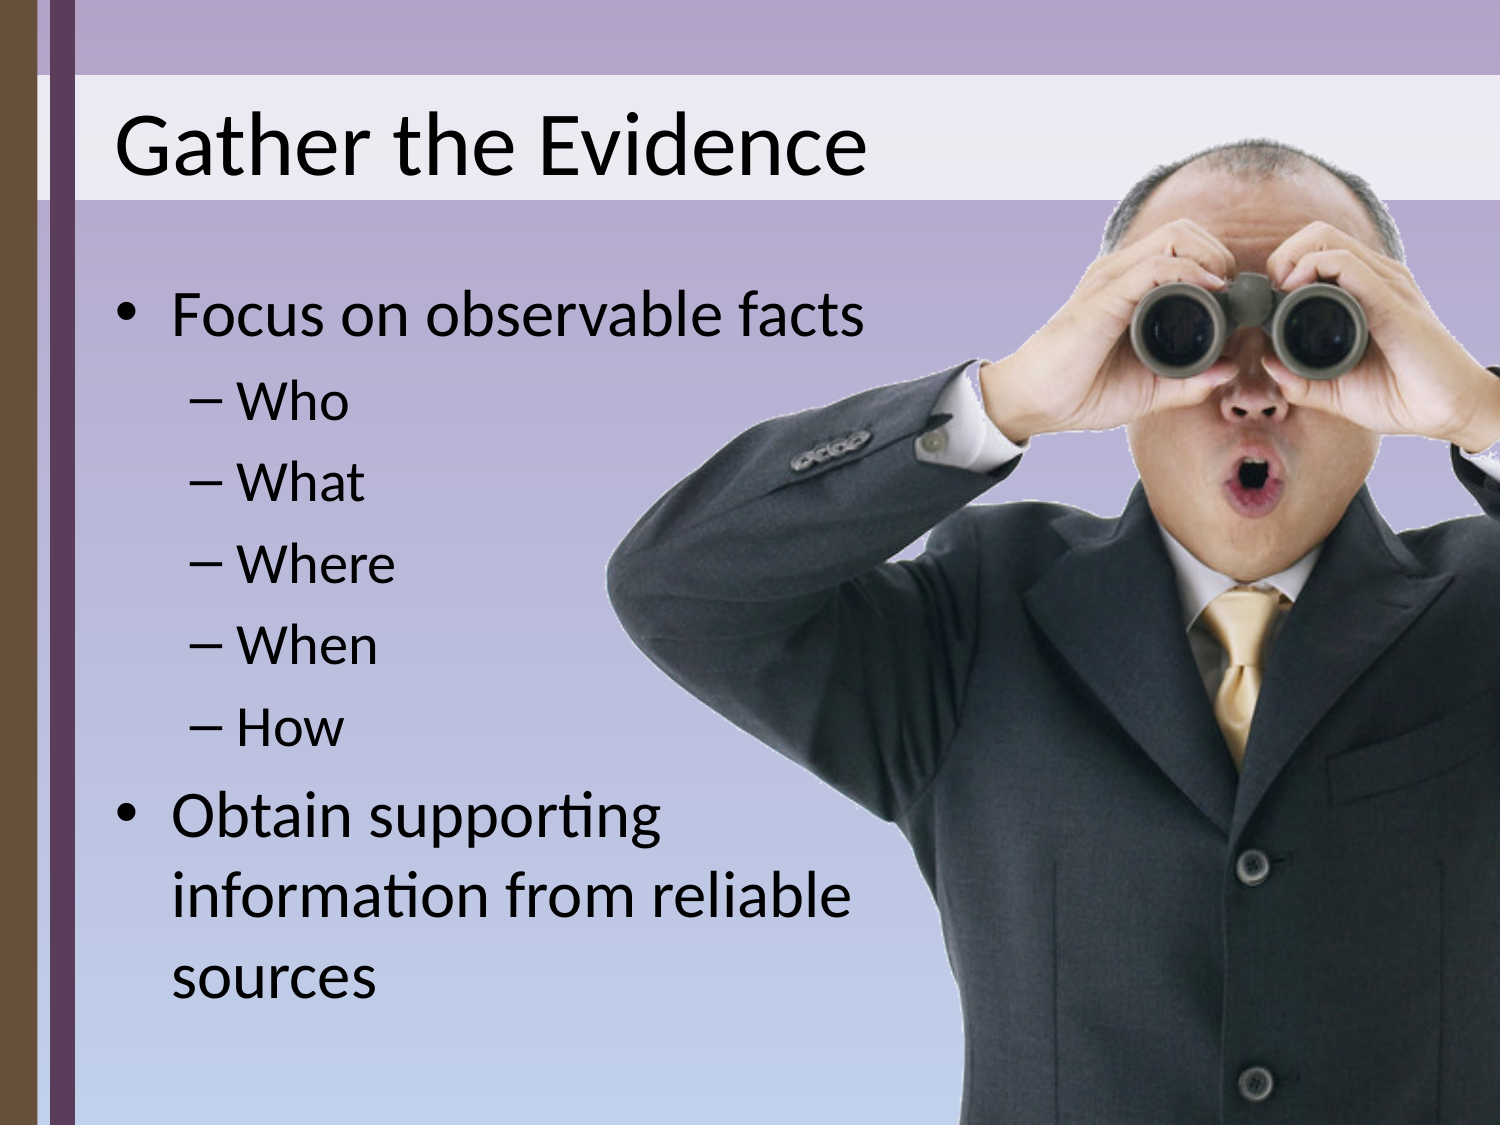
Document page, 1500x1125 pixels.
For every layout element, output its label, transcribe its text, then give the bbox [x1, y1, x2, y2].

list Focus on observable facts Who What Where When How Obtain supporting information from reliable sources [99, 262, 557, 1075]
picture [562, 74, 1500, 1125]
title Gather the Evidence [99, 45, 1425, 233]
